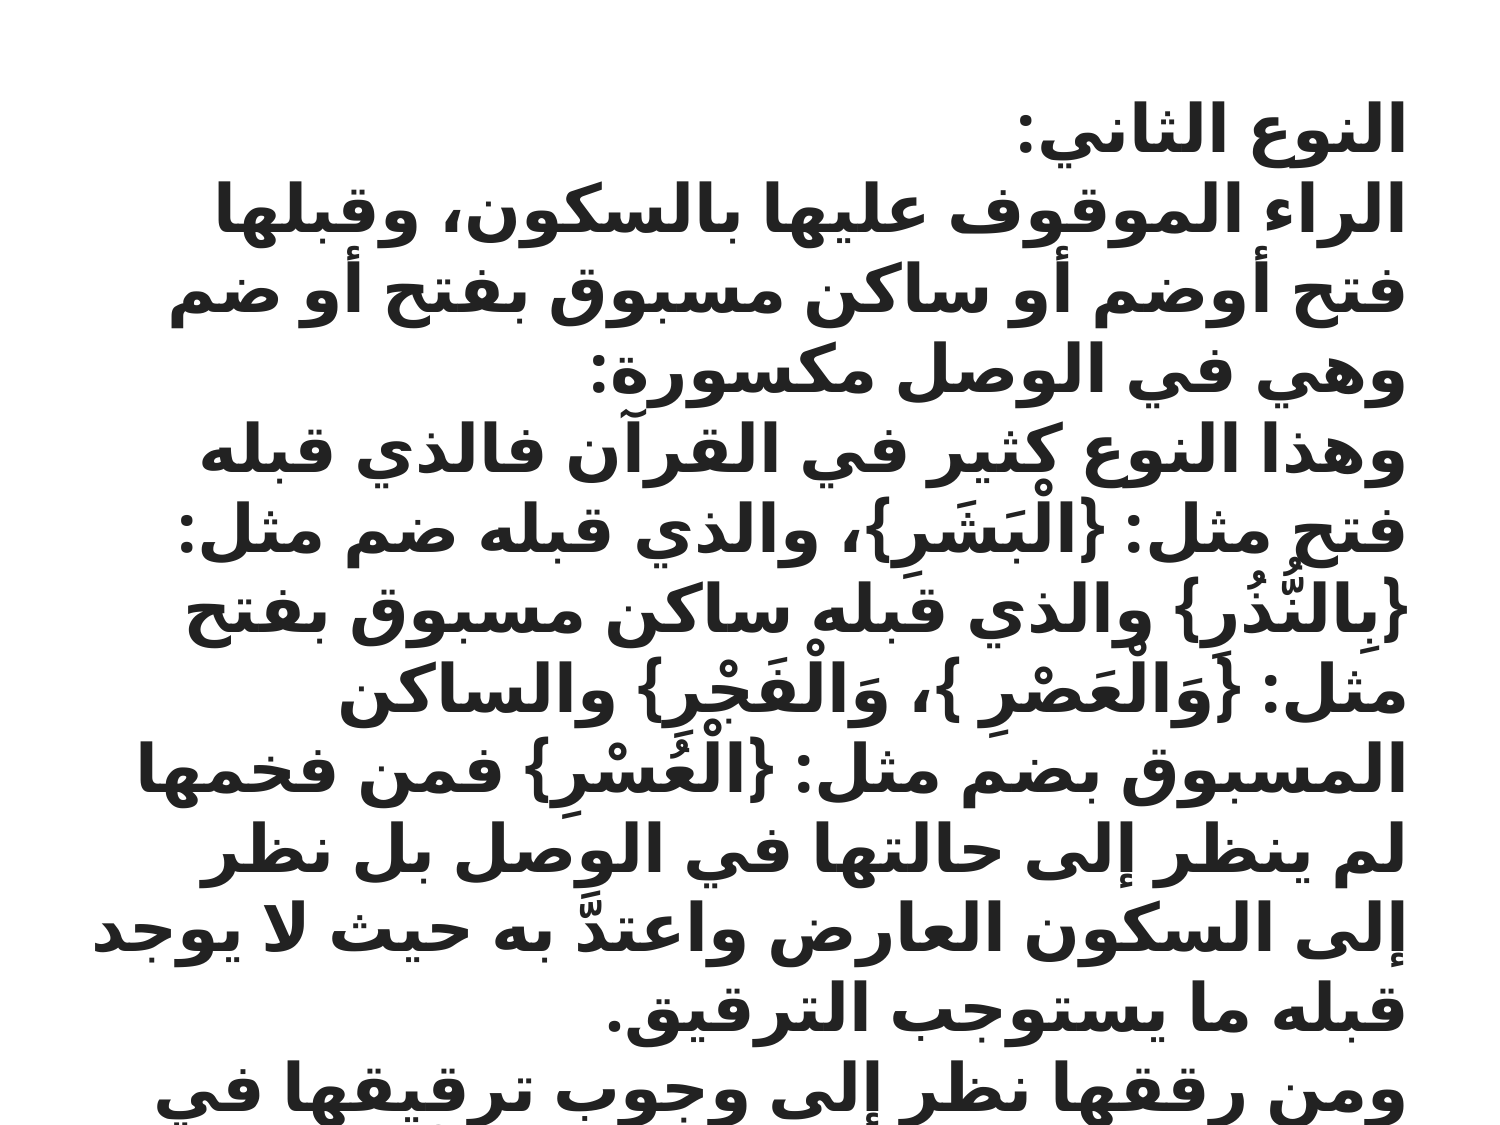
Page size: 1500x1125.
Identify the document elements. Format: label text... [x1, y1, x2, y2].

list النوع الثاني: الراء الموقوف عليها بالسكون، وقبلها فتح أوضم أو ساكن مسبوق بفتح أو ضم وهي في الوصل مكسورة: وهذا النوع كثير في القرآن فالذي قبله فتح مثل: {الْبَشَرِ}، والذي قبله ضم مثل: {بِالنُّذُرِ} والذي قبله ساكن مسبوق بفتح مثل: {وَالْعَصْرِ }، وَالْفَجْرِ} والساكن المسبوق بضم مثل: {الْعُسْرِ} فمن فخمها لم ينظر إلى حالتها في الوصل بل نظر إلى السكون العارض واعتدَّ به حيث لا يوجد قبله ما يستوجب الترقيق. ومن رققها نظر إلى وجوب ترقيقها في حالة الوصل؛ لكونها مكسورة فأجرى الوقف مجرى الوصل. [75, 78, 1425, 1005]
